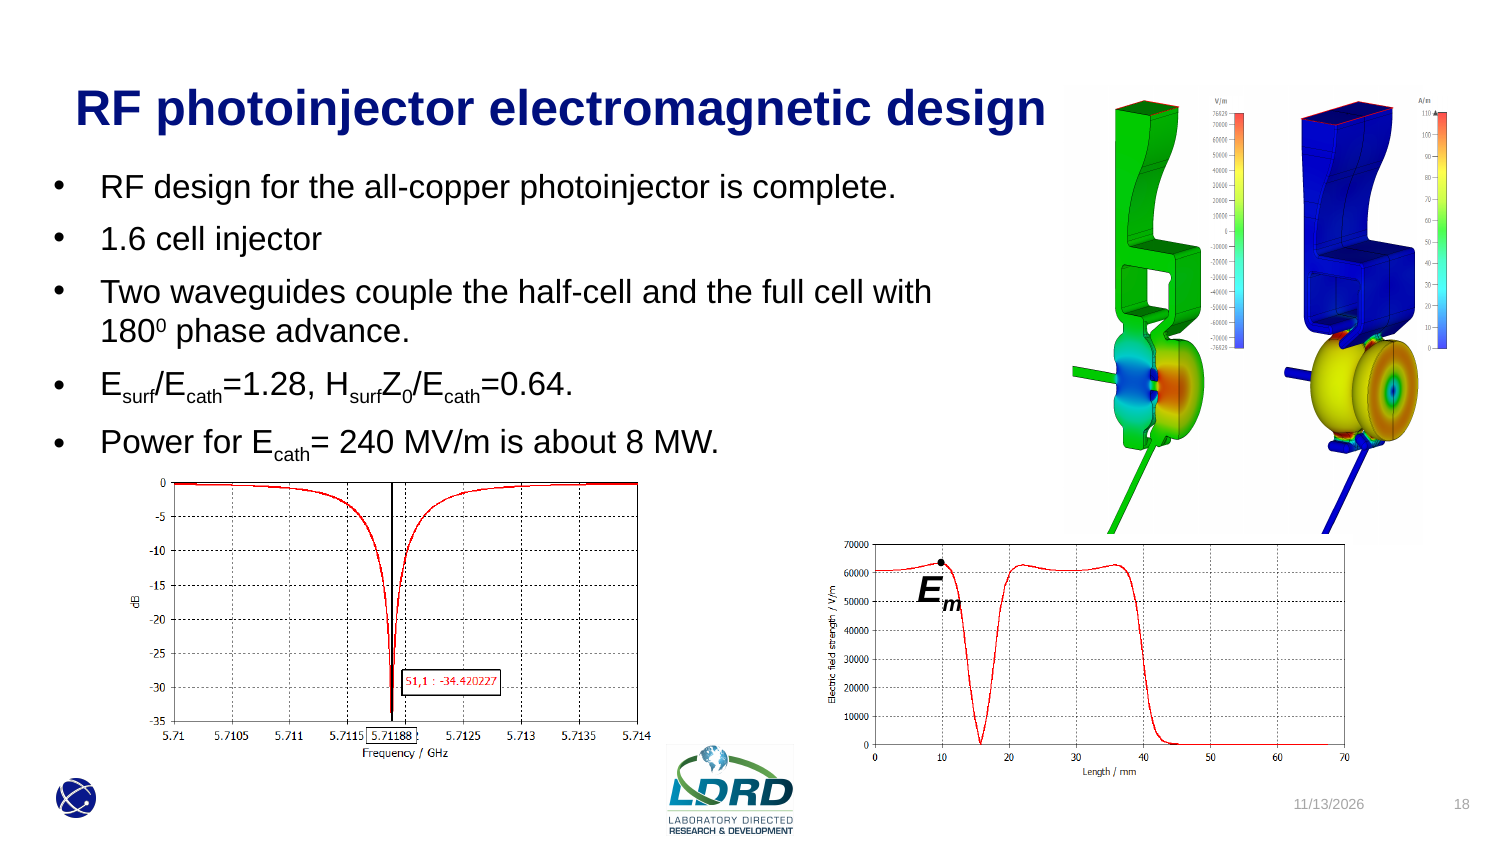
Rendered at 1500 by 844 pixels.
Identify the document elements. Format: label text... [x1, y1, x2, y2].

text_box RF design for the all-copper photoinjector is complete. 1.6 cell injector Two waveguides couple the half-cell and the full cell with 1800 phase advance. Esurf/Ecath=1.28, HsurfZ0/Ecath=0.64. Power for Ecath= 240 MV/m is about 8 MW. [38, 157, 1020, 473]
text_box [825, 534, 1353, 778]
picture [53, 775, 99, 821]
title RF photoinjector electromagnetic design [75, 75, 1425, 185]
picture [128, 475, 655, 762]
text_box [1063, 85, 1448, 545]
picture [666, 744, 794, 836]
